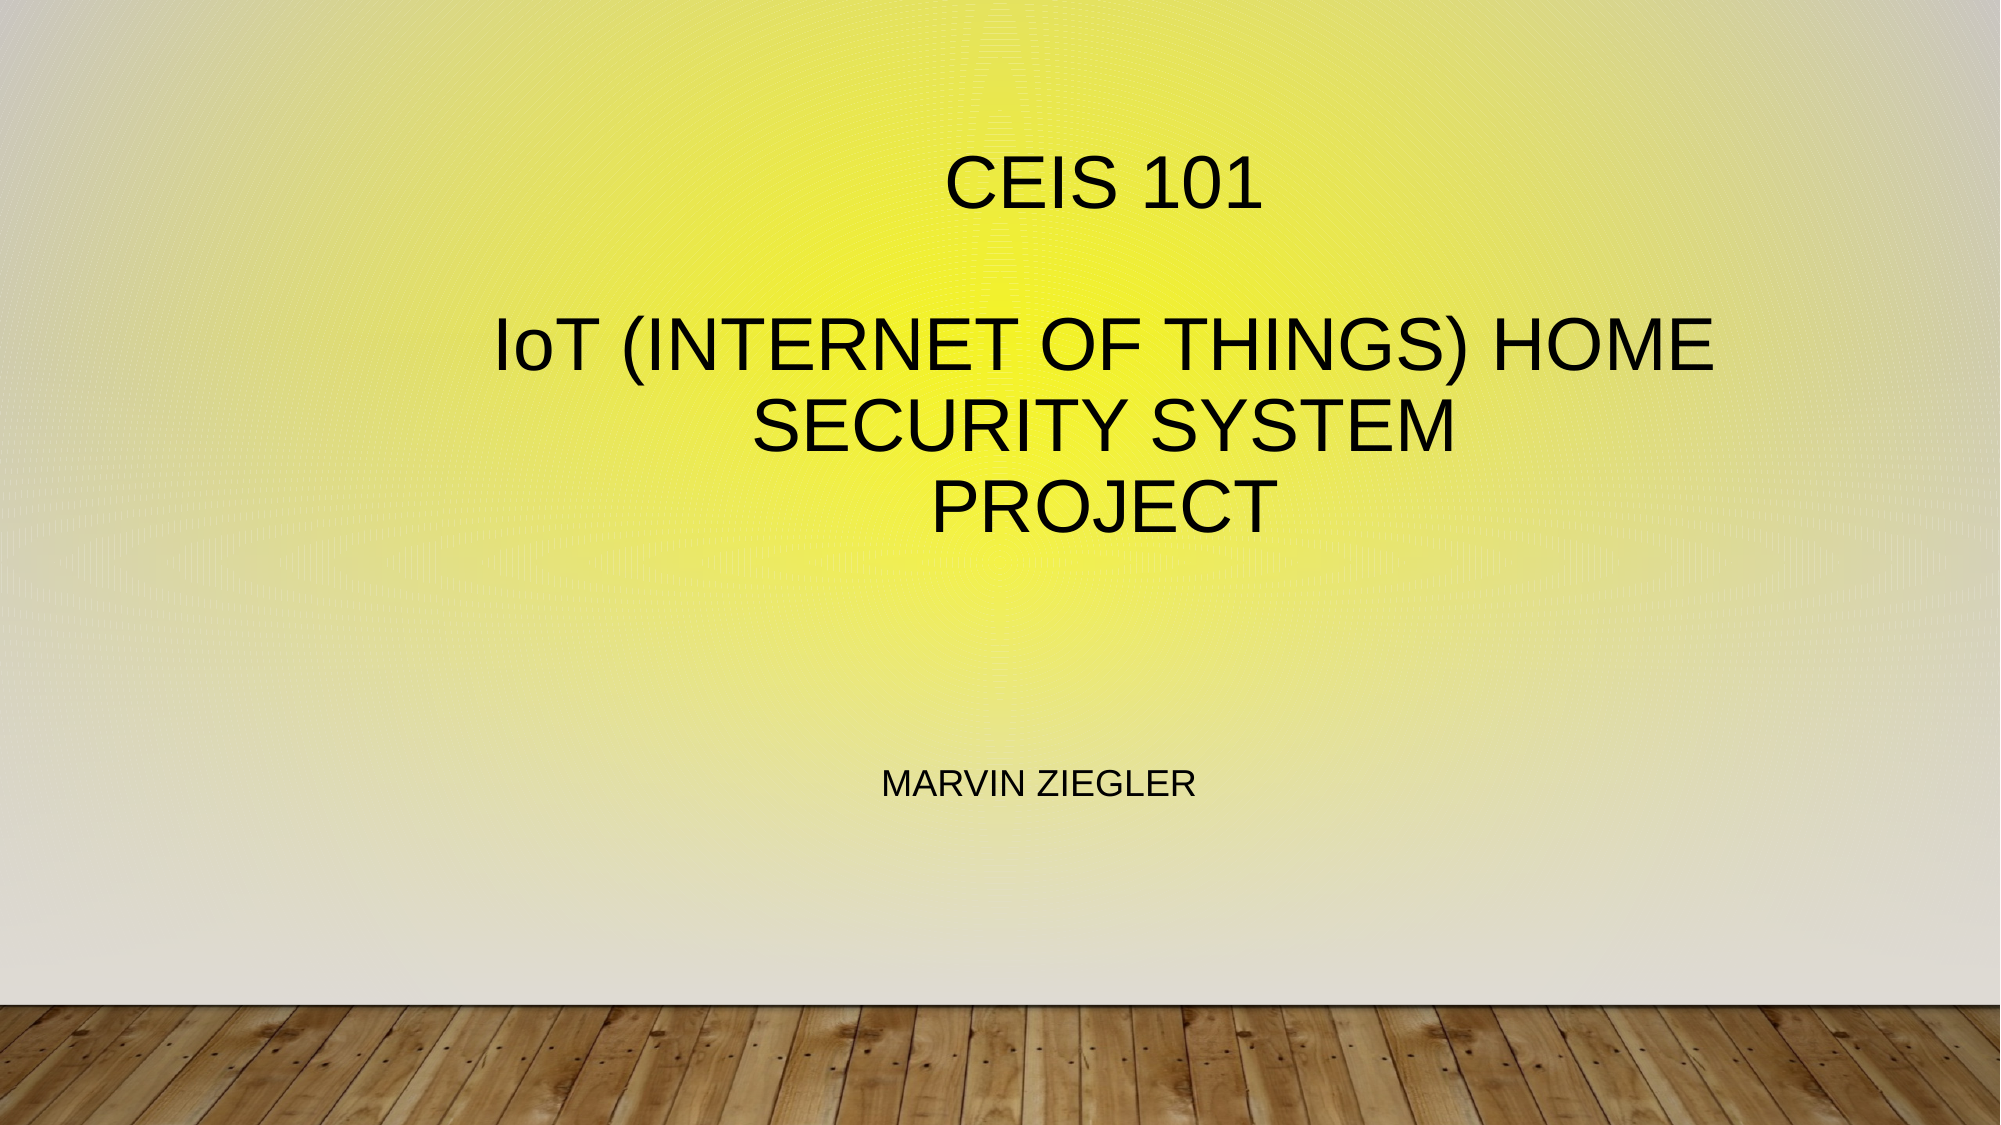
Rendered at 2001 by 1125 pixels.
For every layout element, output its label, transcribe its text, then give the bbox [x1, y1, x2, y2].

picture [0, 1005, 2000, 1125]
subtitle Marvin Ziegler [266, 669, 1766, 941]
title CEIS 101 IoT (Internet of Things) Home Security System Project [396, 131, 1814, 549]
